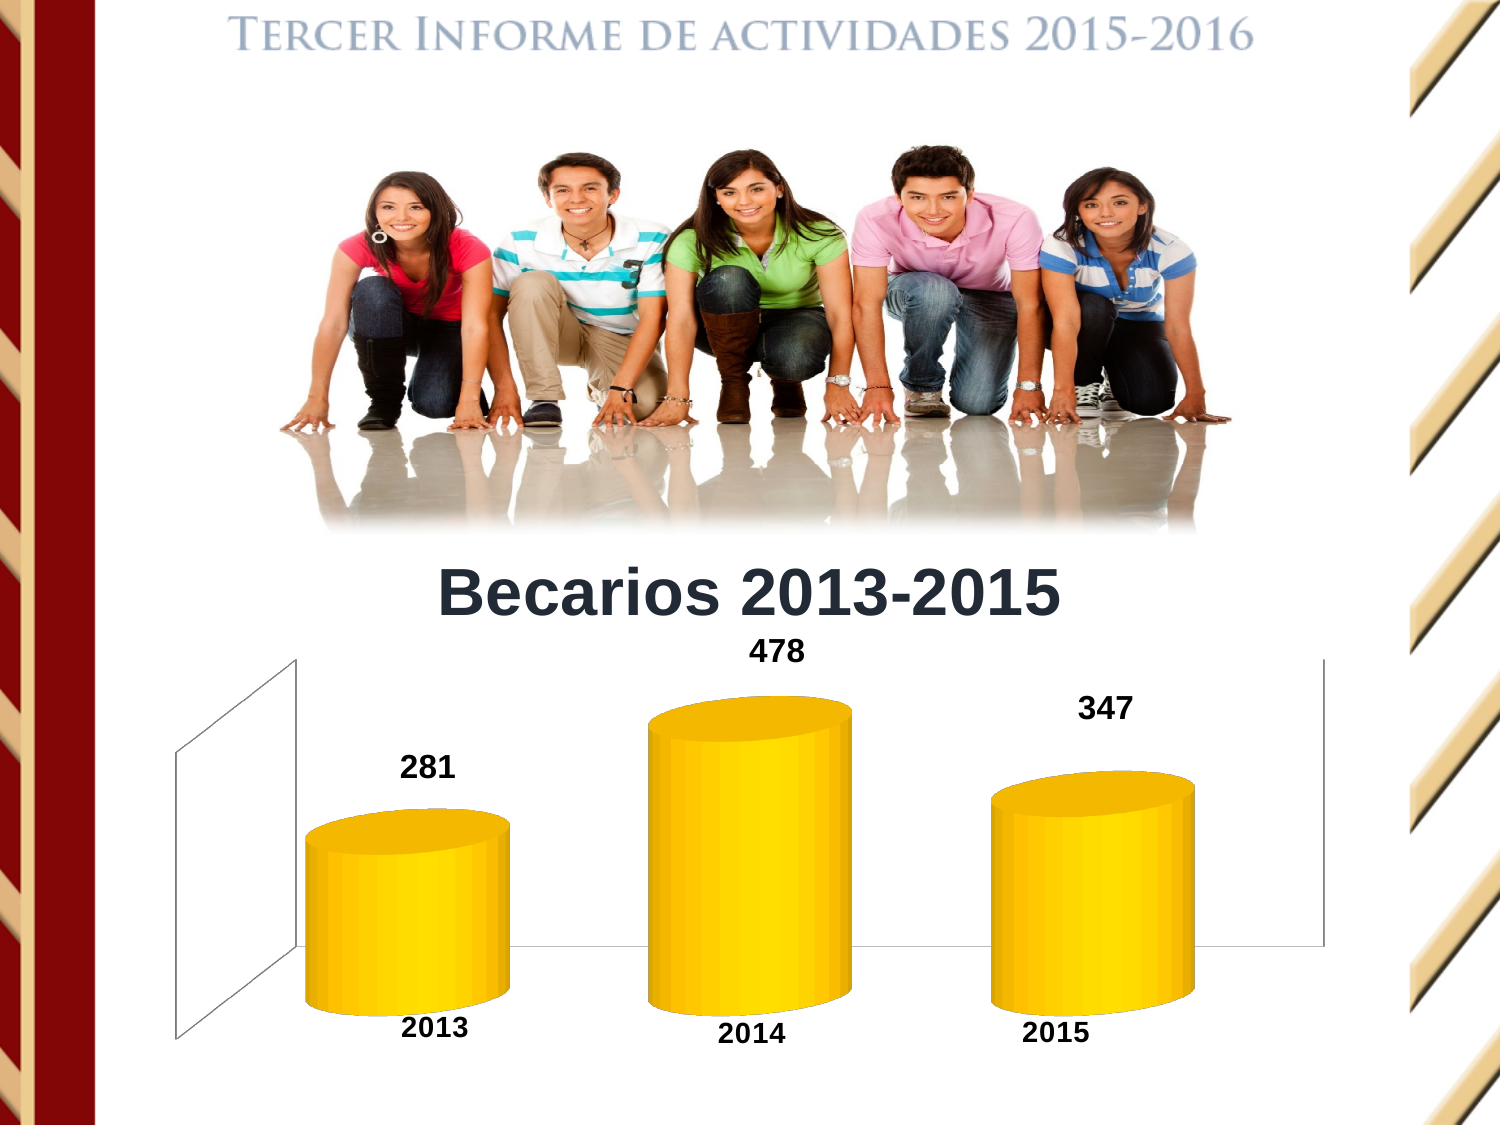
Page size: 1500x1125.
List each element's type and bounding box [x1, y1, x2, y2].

chart [130, 515, 1369, 1051]
picture [0, 0, 1500, 1125]
